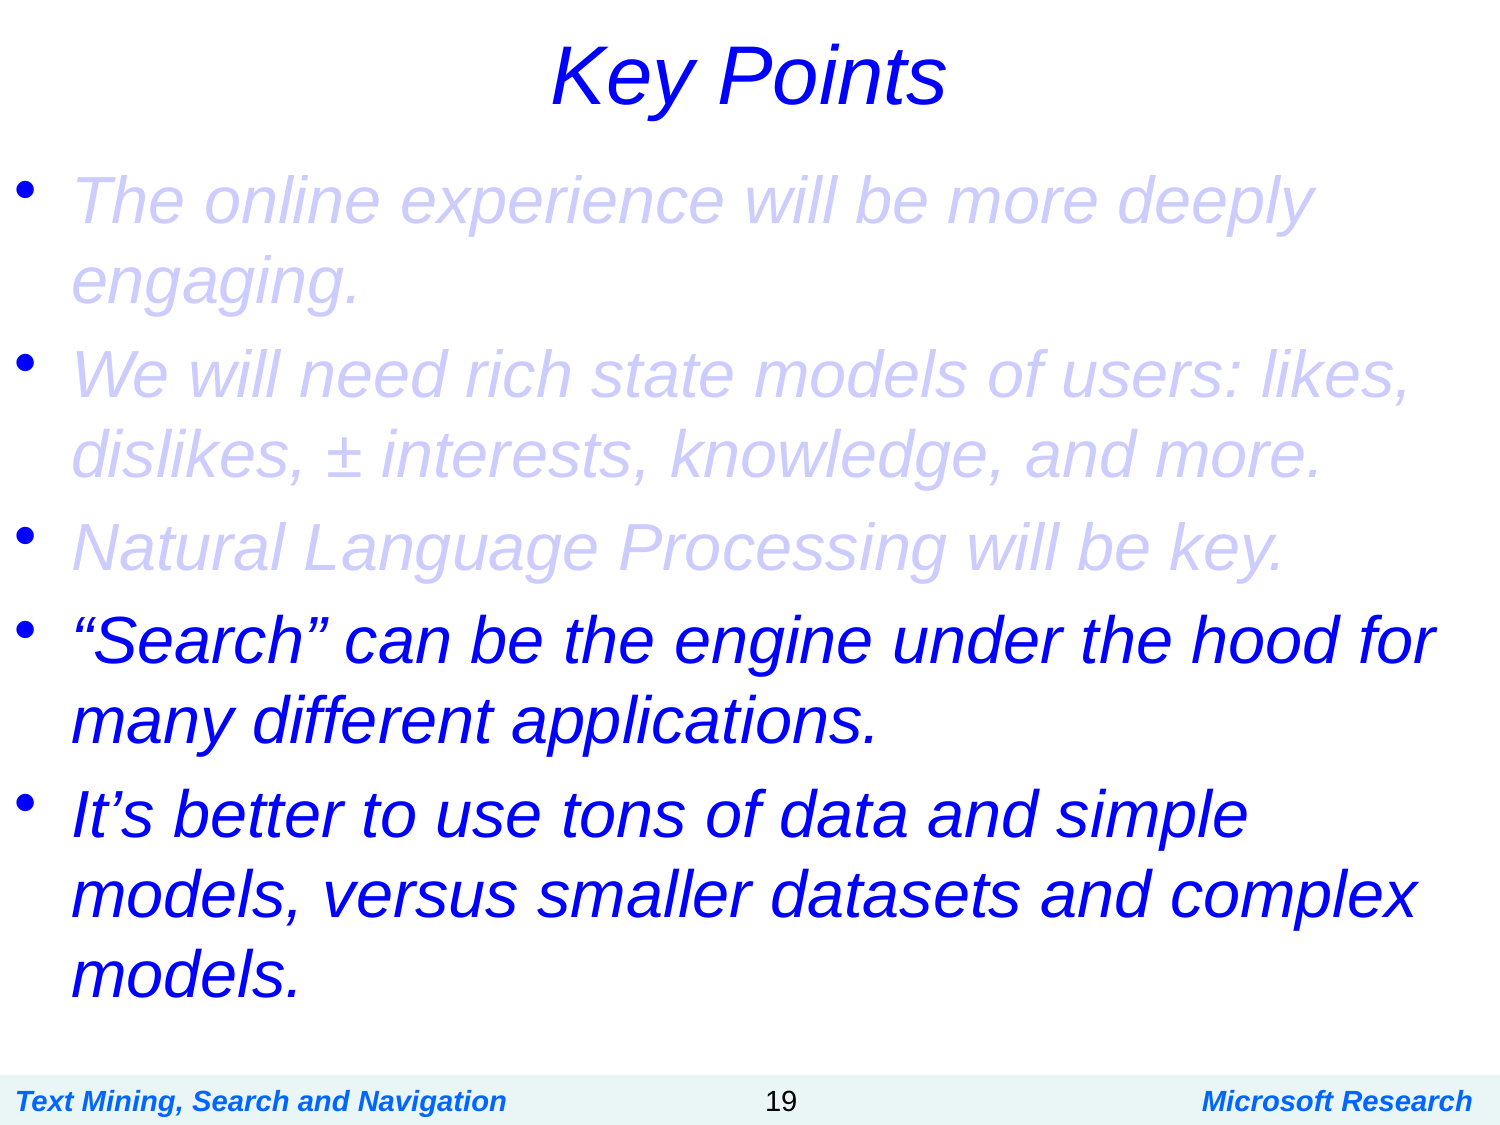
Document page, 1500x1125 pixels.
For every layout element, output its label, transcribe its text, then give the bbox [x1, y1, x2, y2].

title Key Points [74, 18, 1426, 124]
slide_number 19 [712, 1074, 813, 1125]
footer Text Mining, Search and Navigation [0, 1074, 525, 1125]
list The online experience will be more deeply engaging. We will need rich state models of users: likes, dislikes, ± interests, knowledge, and more. Natural Language Processing will be key. “Search” can be the engine under the hood for many different applications. It’s better to use tons of data and simple models, versus smaller datasets and complex models. [0, 149, 1500, 893]
